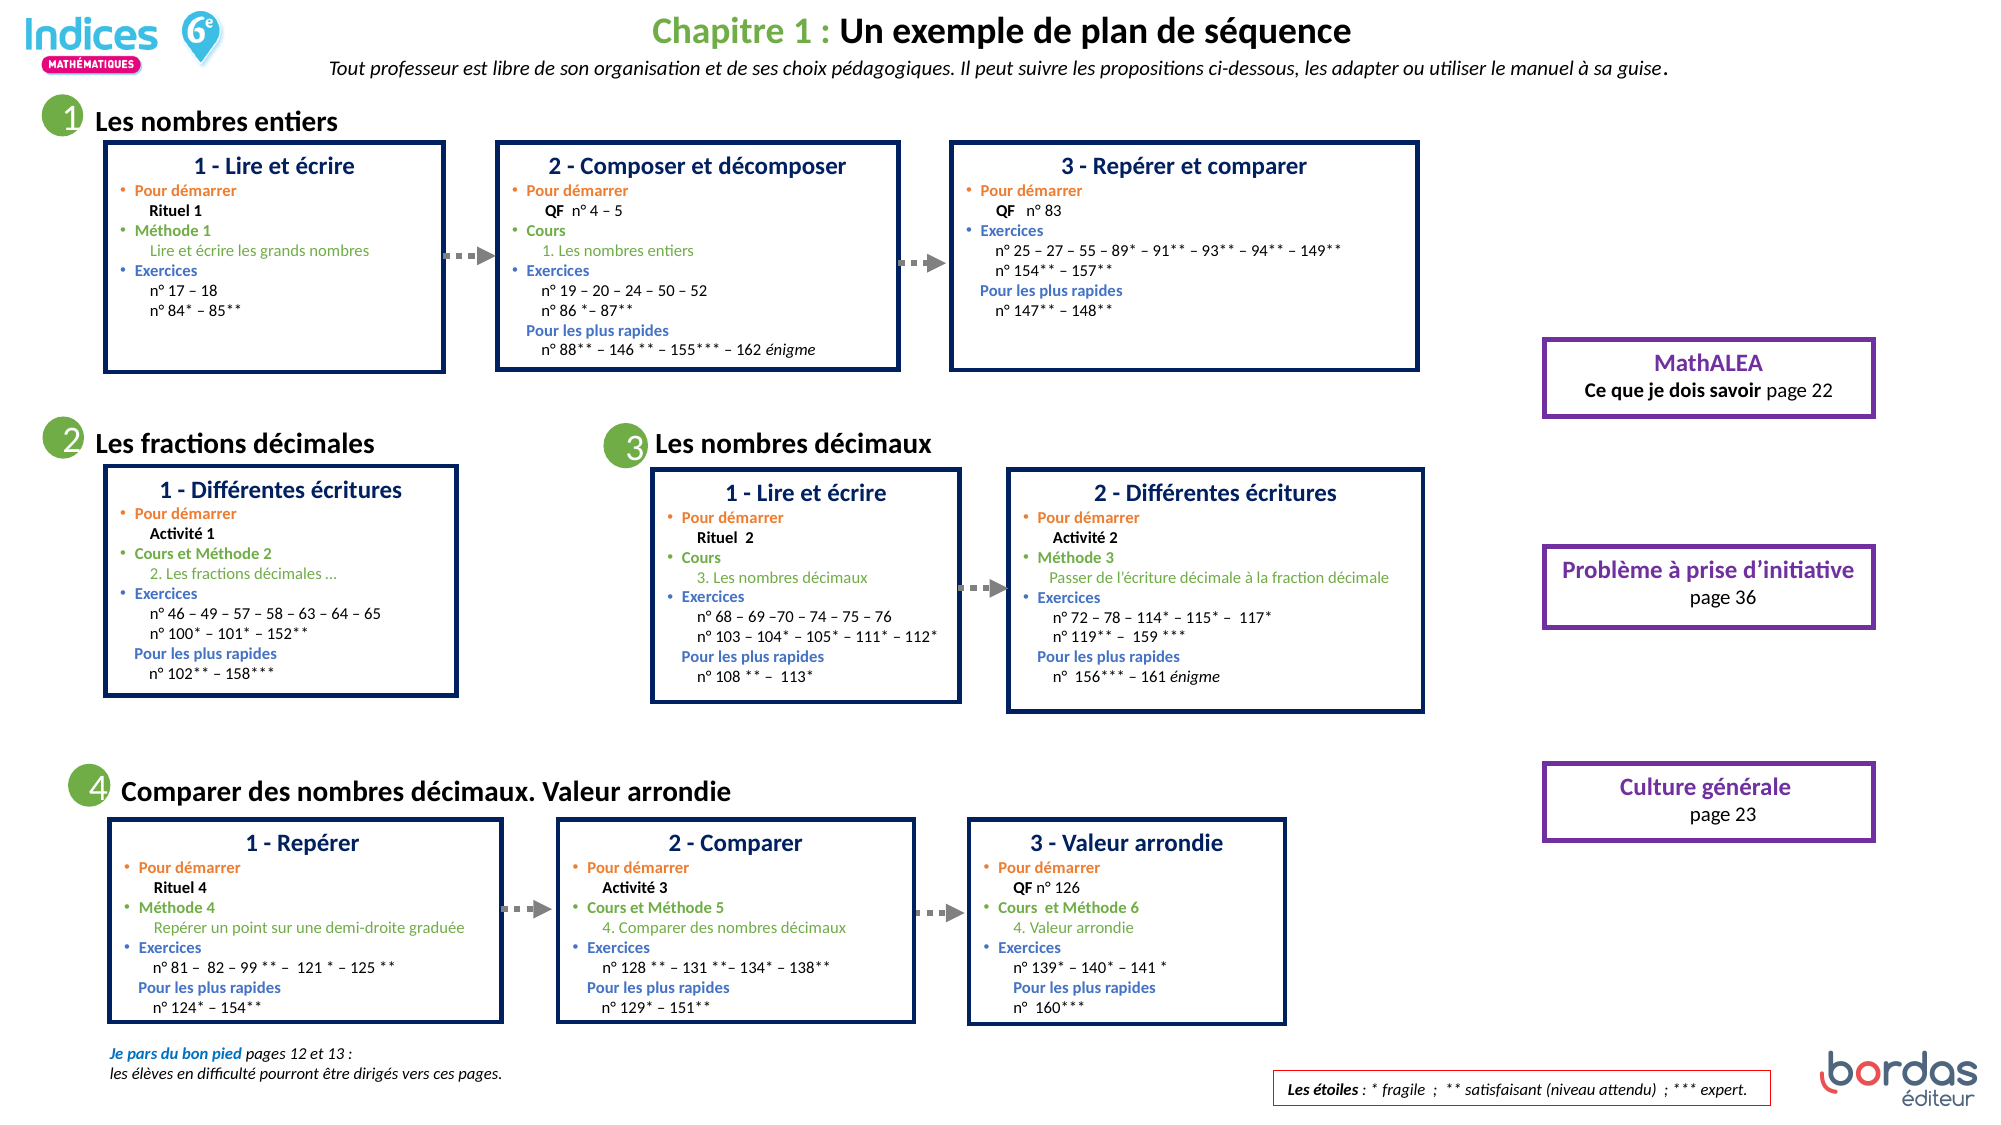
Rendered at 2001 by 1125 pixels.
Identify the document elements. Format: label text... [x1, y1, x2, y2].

text_box Les fractions décimales [80, 416, 391, 467]
text_box 4 [68, 763, 106, 807]
text_box 2 - Comparer Pour démarrer Activité 3 Cours et Méthode 5 4. Comparer des nombres décimaux Exercices n° 128 ** – 131 **– 134* – 138** Pour les plus rapides n° 129* – 151** [557, 818, 915, 1023]
text_box Problème à prise d’initiative page 36 [1543, 545, 1874, 629]
text_box 1 [41, 94, 84, 137]
picture [22, 10, 225, 76]
text_box 2 - Différentes écritures Pour démarrer Activité 2 Méthode 3 Passer de l’écriture décimale à la fraction décimale Exercices n° 72 – 78 – 114* – 115* – 117* n° 119** – 159 *** Pour les plus rapides n° 156*** – 161 énigme [1007, 468, 1424, 712]
text_box Comparer des nombres décimaux. Valeur arrondie [106, 765, 748, 815]
text_box MathALEA Ce que je dois savoir page 22 [1543, 338, 1874, 418]
text_box Les nombres décimaux [640, 416, 948, 467]
text_box 3 - Valeur arrondie Pour démarrer QF n° 126 Cours et Méthode 6 4. Valeur arrondie Exercices n° 139* – 140* – 141 * Pour les plus rapides n° 160*** [968, 818, 1286, 1025]
text_box 2 [42, 416, 80, 459]
picture [1809, 1046, 1986, 1111]
text_box Chapitre 1 : Un exemple de plan de séquence Tout professeur est libre de son organisation et de ses choix pédagogiques. Il peut suivre les propositions ci-dessous, les adapter ou utiliser le manuel à sa guise. [297, 0, 1717, 88]
text_box Culture générale page 23 [1543, 762, 1874, 842]
text_box Les étoiles : * fragile ; ** satisfaisant (niveau attendu) ; *** expert. [1273, 1070, 1771, 1106]
text_box 1 - Repérer Pour démarrer Rituel 4 Méthode 4 Repérer un point sur une demi-droite graduée Exercices n° 81 – 82 – 99 ** – 121 * – 125 ** Pour les plus rapides n° 124* – 154** [108, 818, 502, 1023]
text_box 1 - Différentes écritures Pour démarrer Activité 1 Cours et Méthode 2 2. Les fractions décimales … Exercices n° 46 – 49 – 57 – 58 – 63 – 64 – 65 n° 100* – 101* – 152** Pour les plus rapides n° 102** – 158*** [104, 465, 457, 697]
text_box 1 - Lire et écrire Pour démarrer Rituel 2 Cours 3. Les nombres décimaux Exercices n° 68 – 69 –70 – 74 – 75 – 76 n° 103 – 104* – 105* – 111* – 112* Pour les plus rapides n° 108 ** – 113* [652, 468, 961, 703]
text_box Les nombres entiers [80, 95, 354, 145]
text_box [105, 142, 1418, 373]
text_box Je pars du bon pied pages 12 et 13 : les élèves en difficulté pourront être dirigés vers ces pages. [95, 1035, 537, 1091]
text_box 3 [603, 422, 640, 469]
